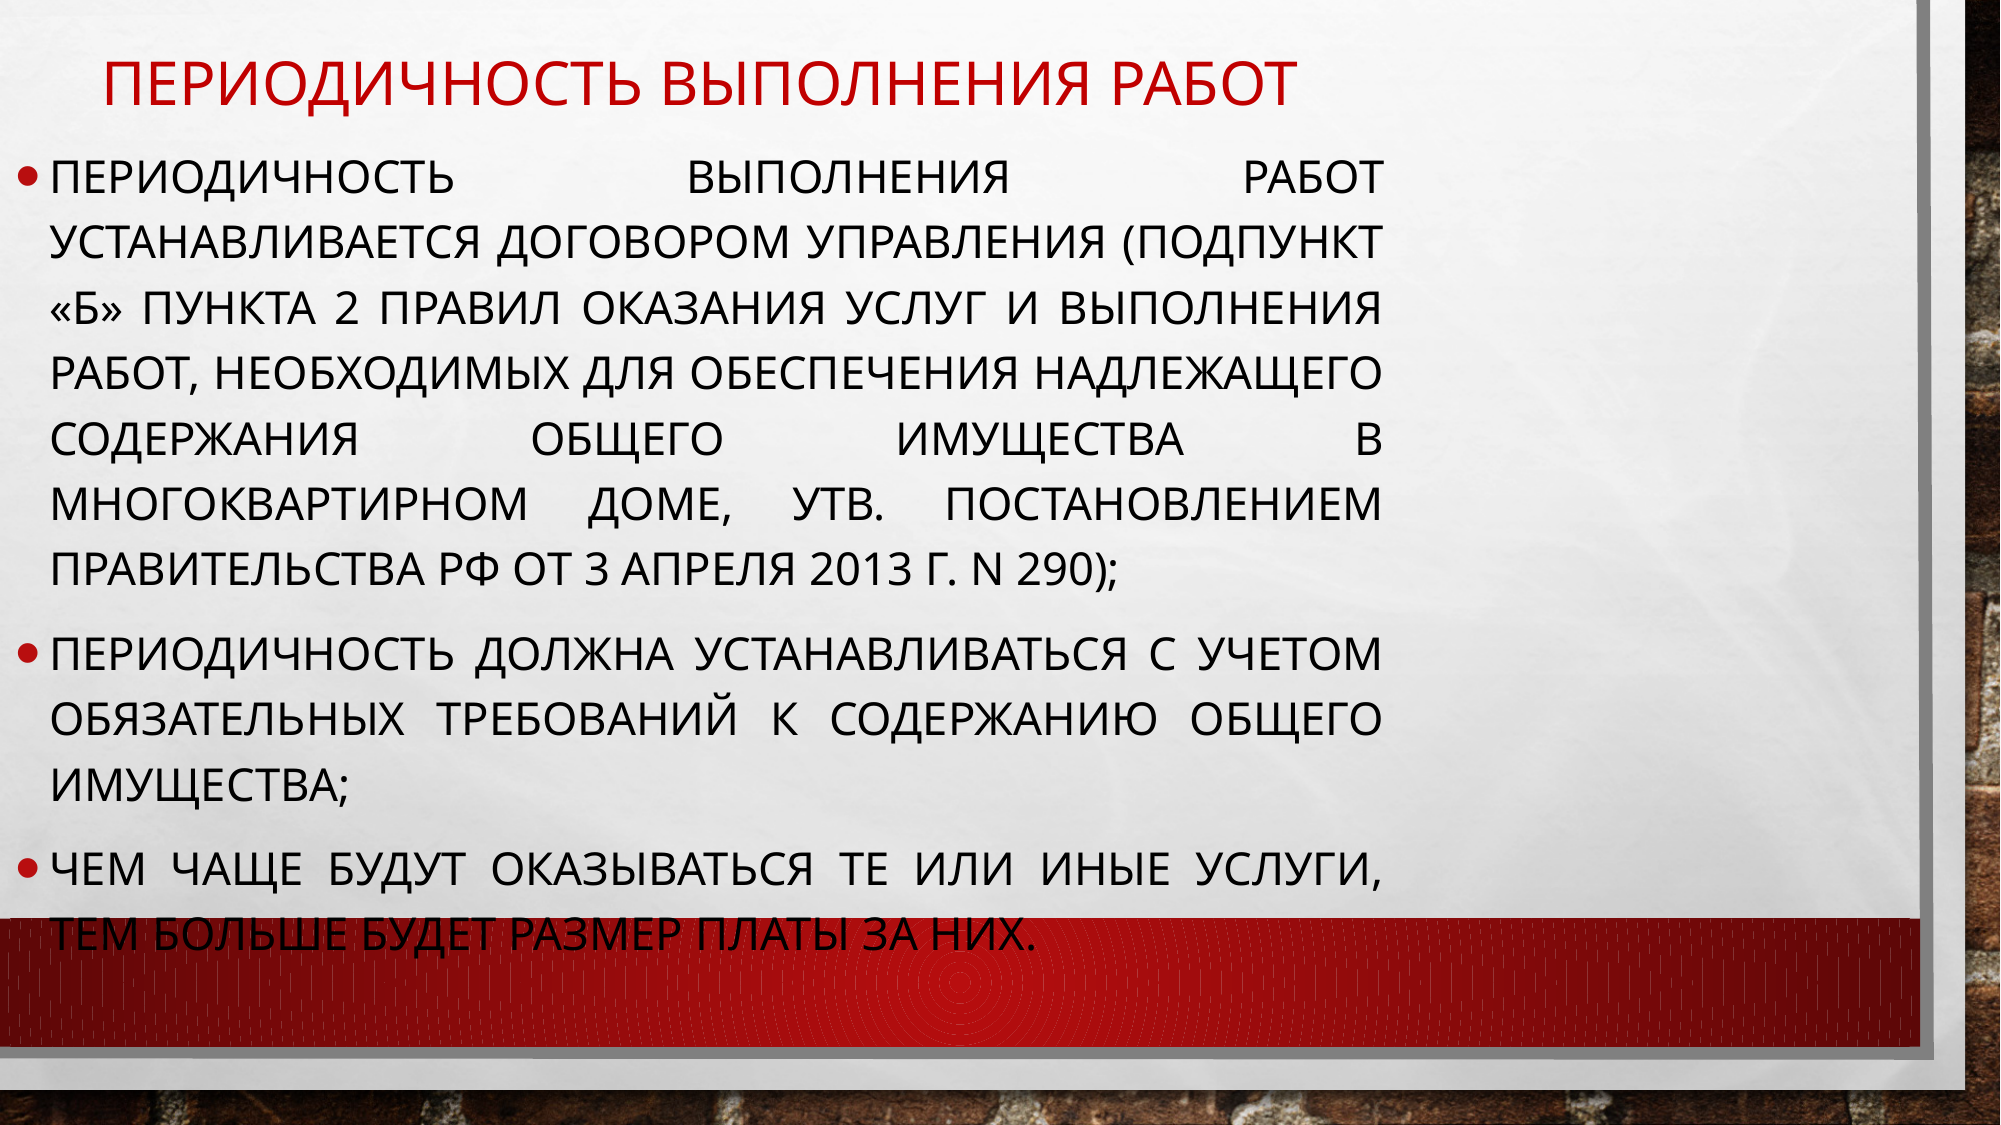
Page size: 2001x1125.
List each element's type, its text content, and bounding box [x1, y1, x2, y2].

picture [0, 0, 2000, 1125]
list Периодичность выполнения работ Периодичность выполнения работ устанавливается договором управления (подпункт «б» пункта 2 Правил оказания услуг и выполнения работ, необходимых для обеспечения надлежащего содержания общего имущества в многоквартирном доме, утв. постановлением Правительства РФ от 3 апреля 2013 г. N 290); Периодичность должна устанавливаться с учетом обязательных требований к содержанию общего имущества; чем чаще будут оказываться те или иные услуги, тем больше будет размер платы за них. [0, 23, 1400, 970]
